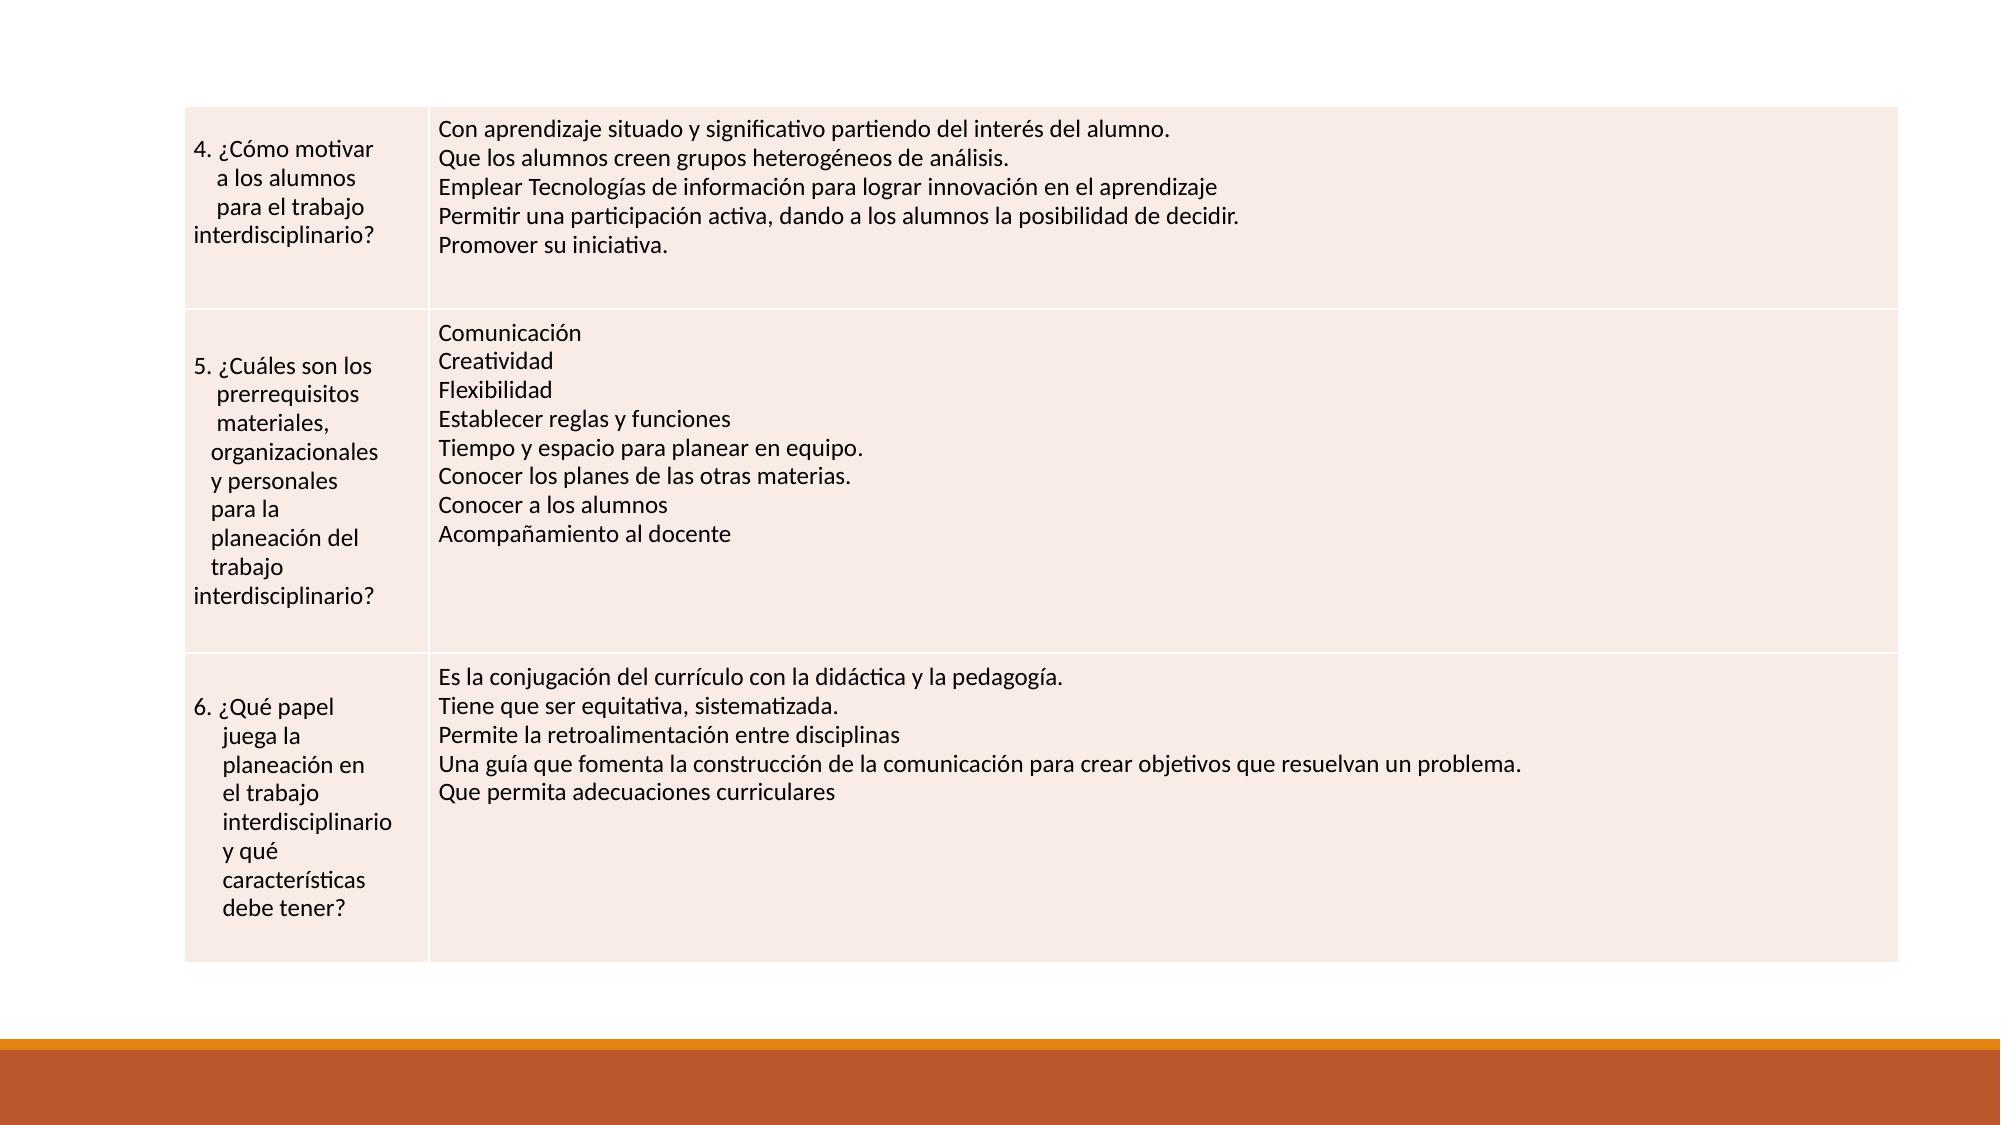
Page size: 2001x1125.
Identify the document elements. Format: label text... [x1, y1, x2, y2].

table_cell 6. ¿Qué papel juega la planeación en el trabajo interdisciplinario y qué características debe tener? [185, 654, 428, 962]
table_cell 5. ¿Cuáles son los prerrequisitos materiales, organizacionales y personales para la planeación del trabajo interdisciplinario? [185, 310, 428, 652]
table_header Con aprendizaje situado y significativo partiendo del interés del alumno. Que los alumnos creen grupos heterogéneos de análisis. Emplear Tecnologías de información para lograr innovación en el aprendizaje Permitir una participación activa, dando a los alumnos la posibilidad de decidir. Promover su iniciativa. [430, 107, 1898, 308]
table_cell Comunicación Creatividad Flexibilidad Establecer reglas y funciones Tiempo y espacio para planear en equipo. Conocer los planes de las otras materias. Conocer a los alumnos Acompañamiento al docente [430, 310, 1898, 652]
table_header 4. ¿Cómo motivar a los alumnos para el trabajo interdisciplinario? [185, 107, 428, 308]
table_cell Es la conjugación del currículo con la didáctica y la pedagogía. Tiene que ser equitativa, sistematizada. Permite la retroalimentación entre disciplinas Una guía que fomenta la construcción de la comunicación para crear objetivos que resuelvan un problema. Que permita adecuaciones curriculares [430, 654, 1898, 962]
